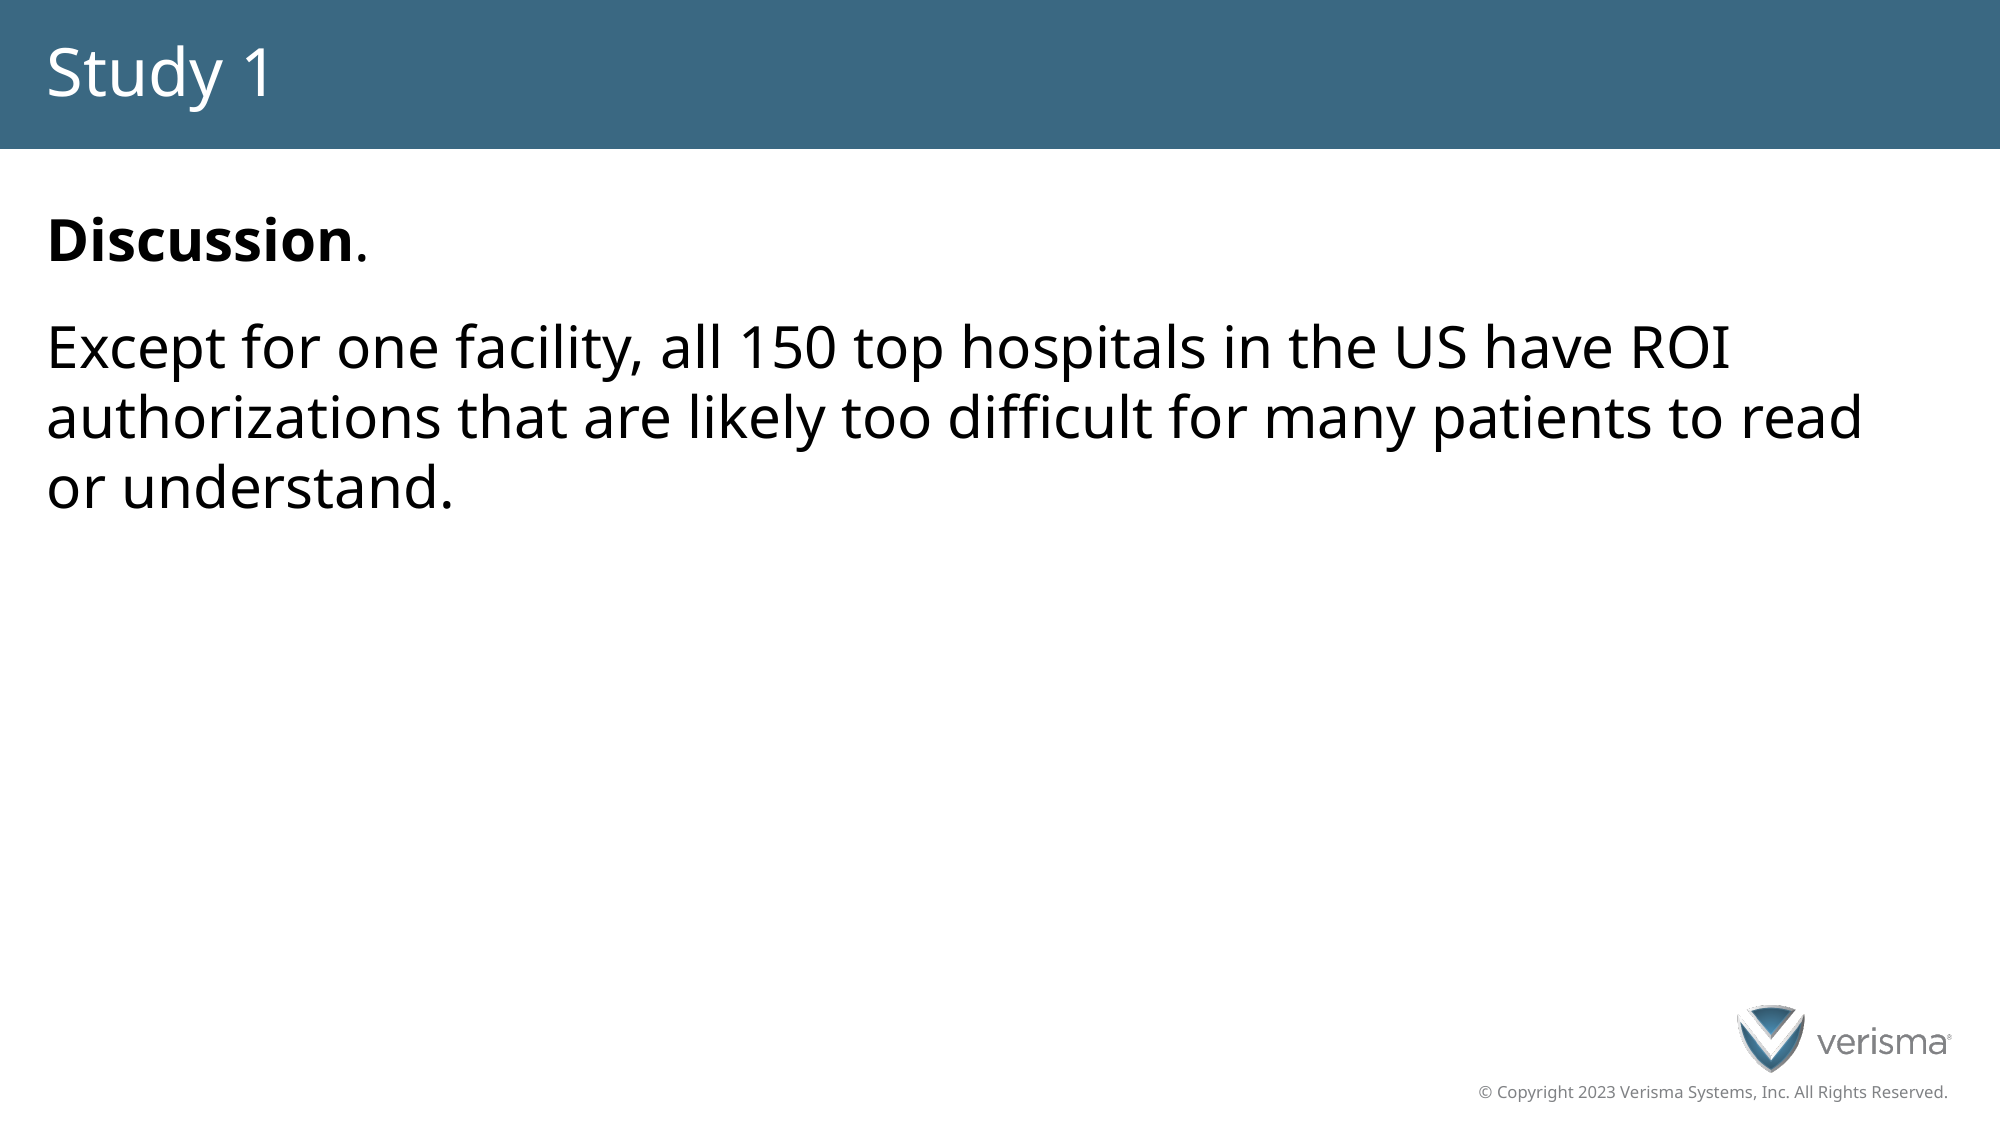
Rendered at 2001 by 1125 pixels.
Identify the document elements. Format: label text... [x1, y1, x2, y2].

list Discussion. Except for one facility, all 150 top hospitals in the US have ROI authorizations that are likely too difficult for many patients to read or understand. [31, 195, 1936, 987]
picture [1714, 986, 1969, 1092]
title Study 1 [31, 15, 1936, 134]
